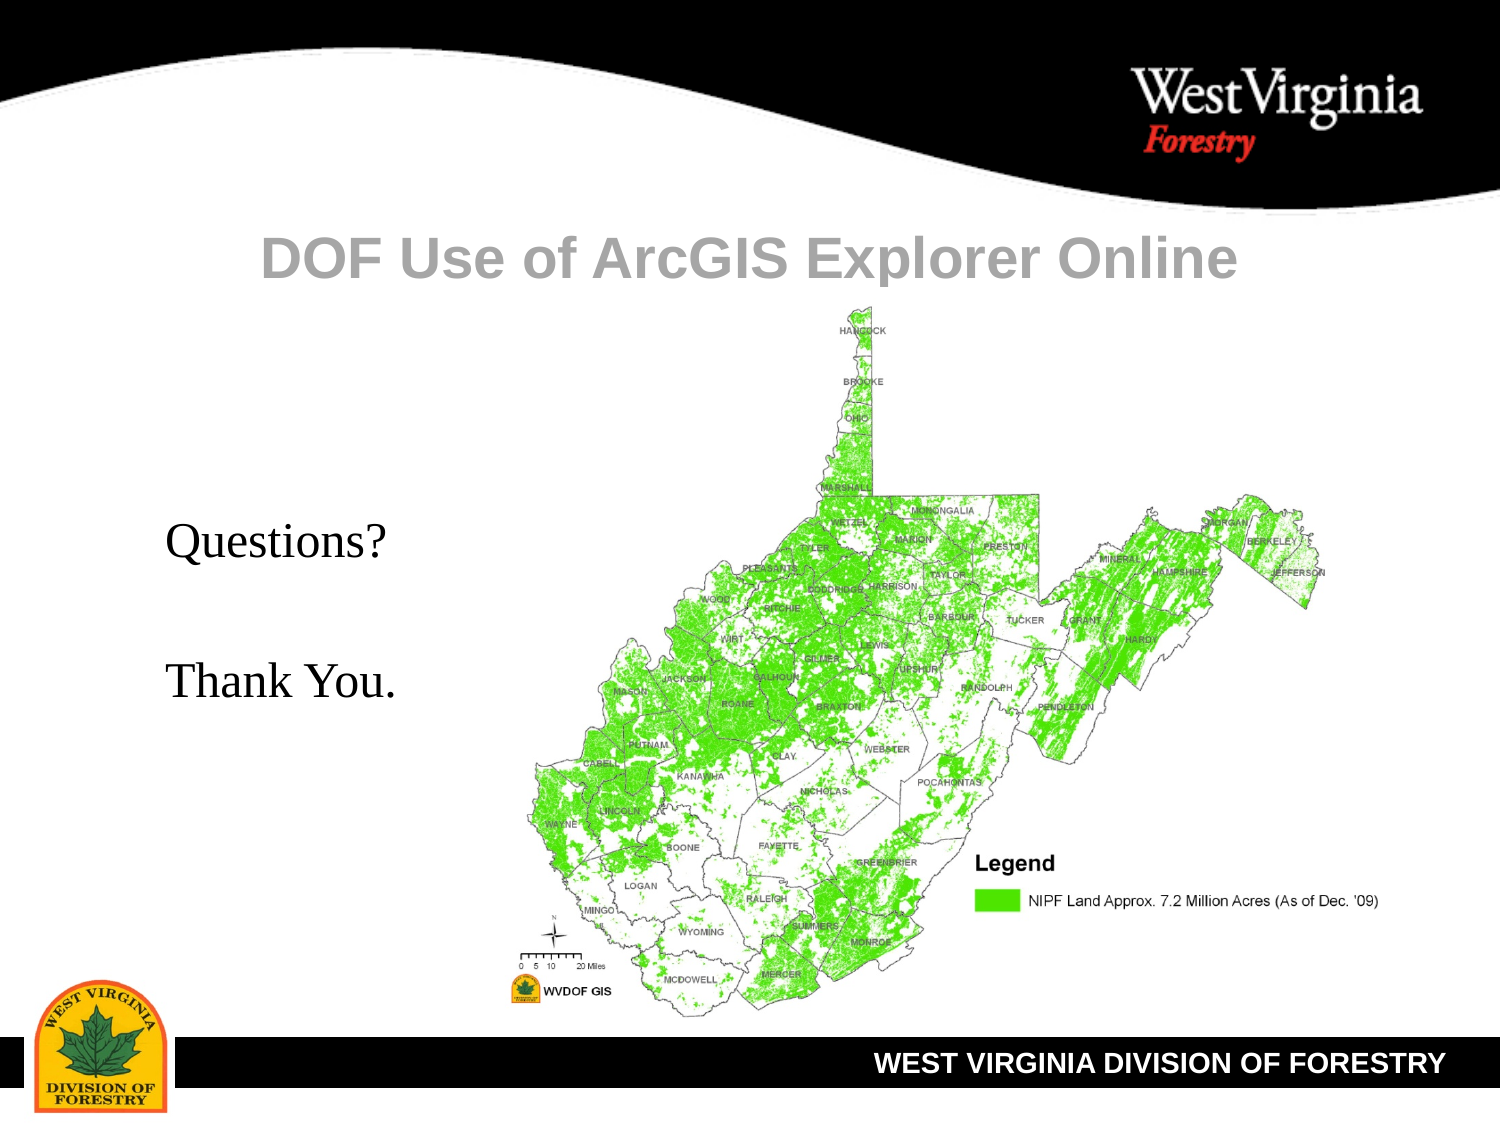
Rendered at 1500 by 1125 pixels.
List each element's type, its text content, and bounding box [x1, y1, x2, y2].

title DOF Use of ArcGIS Explorer Online [0, 212, 1500, 300]
picture [498, 287, 1388, 1021]
subtitle Questions? Thank You. [150, 500, 425, 688]
picture [24, 969, 176, 1125]
picture [0, 0, 1500, 212]
